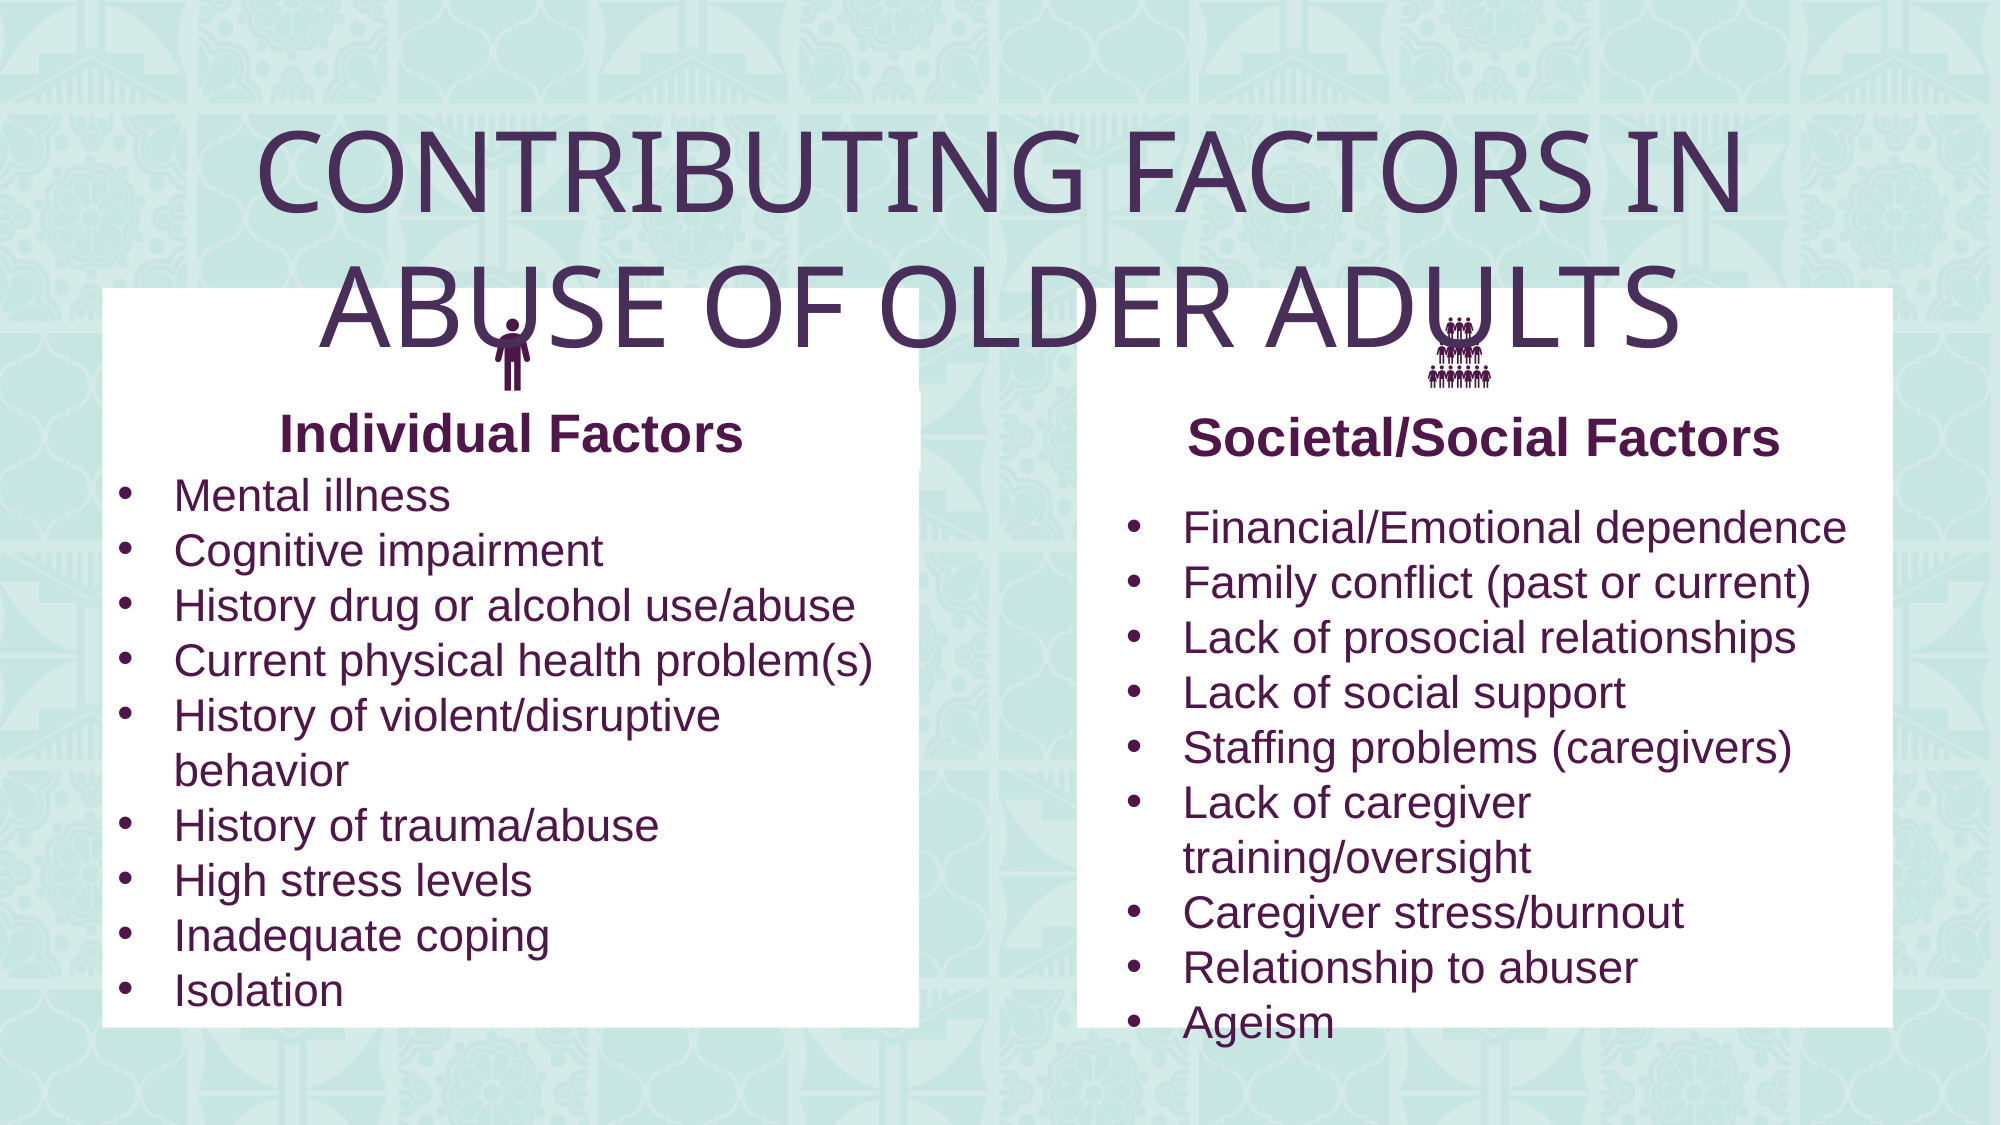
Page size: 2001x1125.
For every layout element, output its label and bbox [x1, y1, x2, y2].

text_box [102, 287, 921, 1028]
text_box [1076, 287, 1894, 1028]
picture [0, 0, 2000, 1125]
